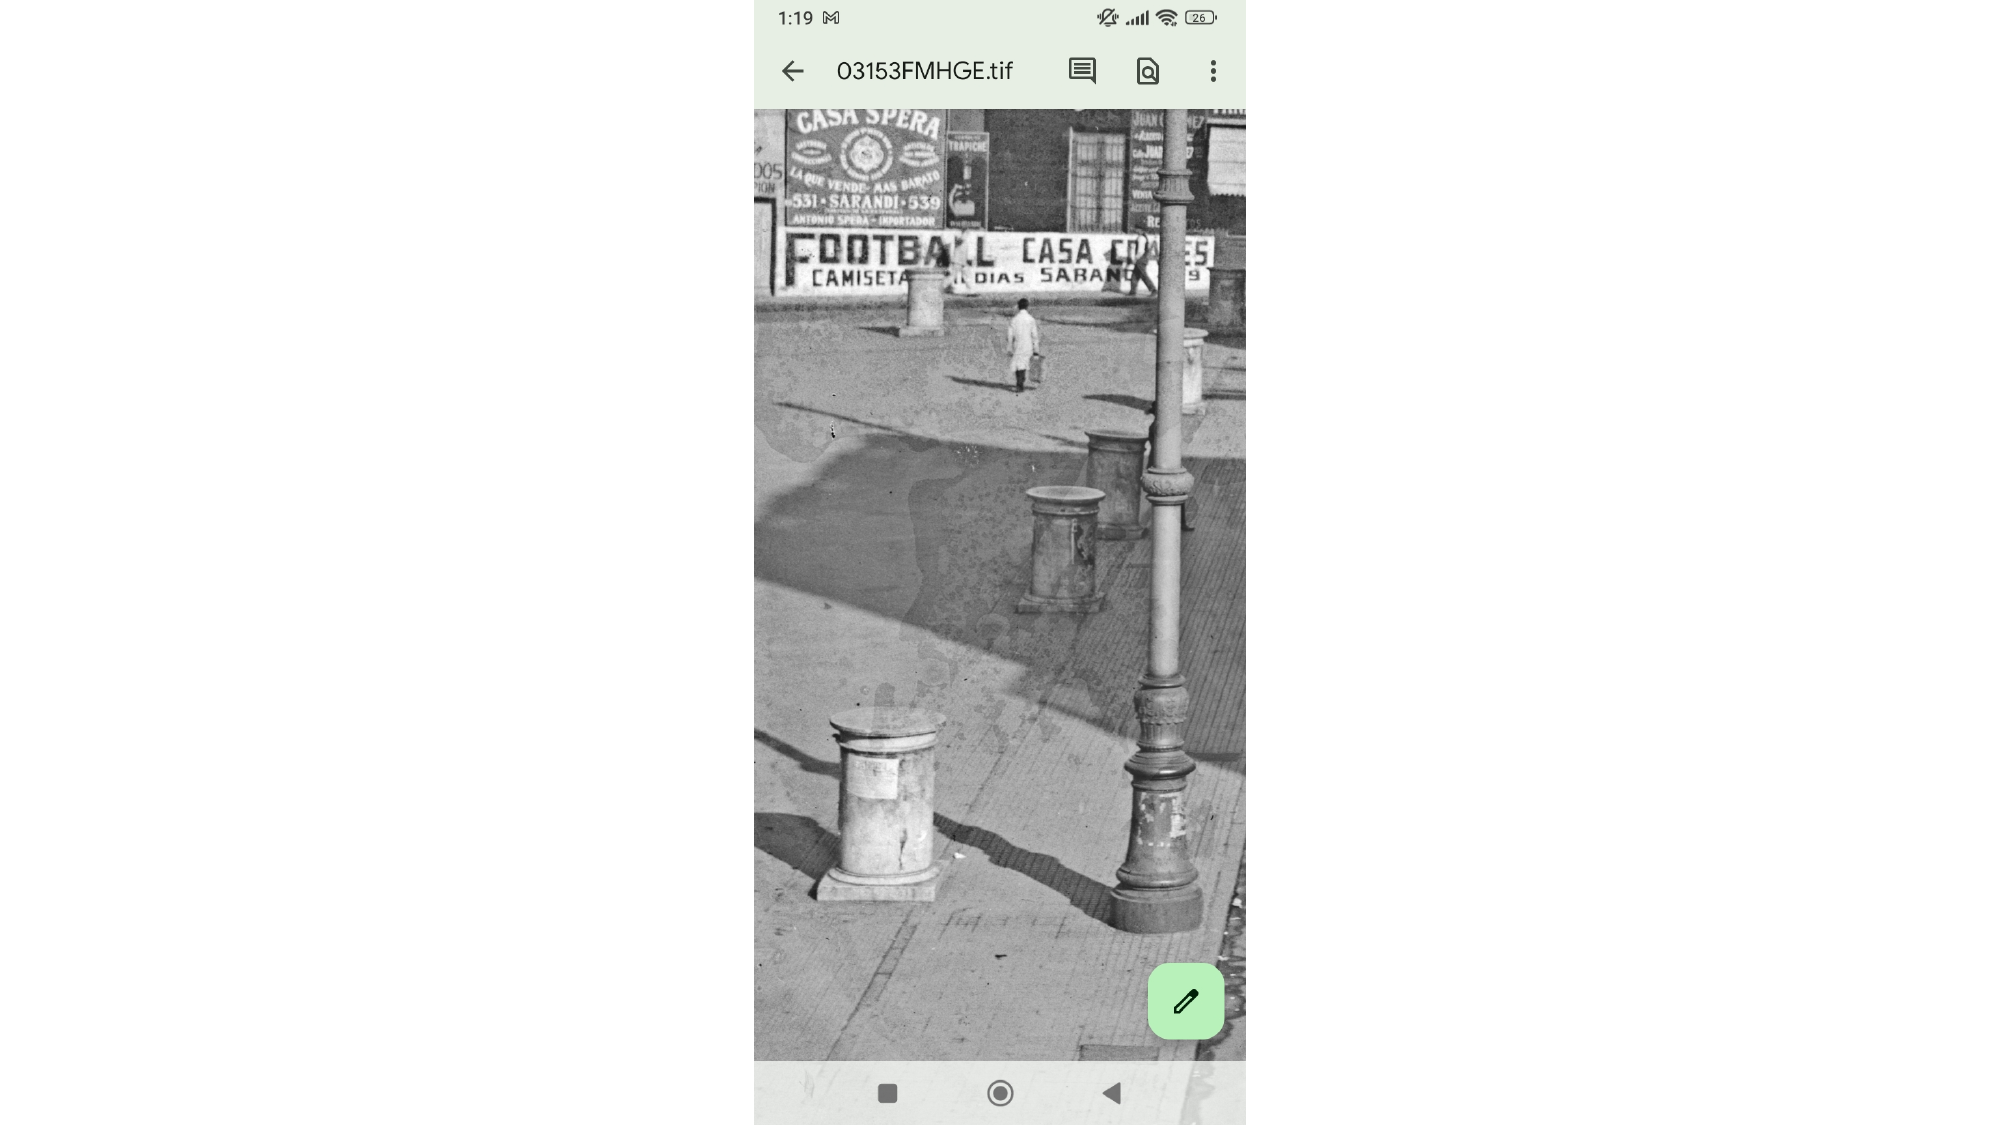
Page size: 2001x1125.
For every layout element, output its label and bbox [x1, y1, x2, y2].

picture [754, 0, 1246, 1125]
